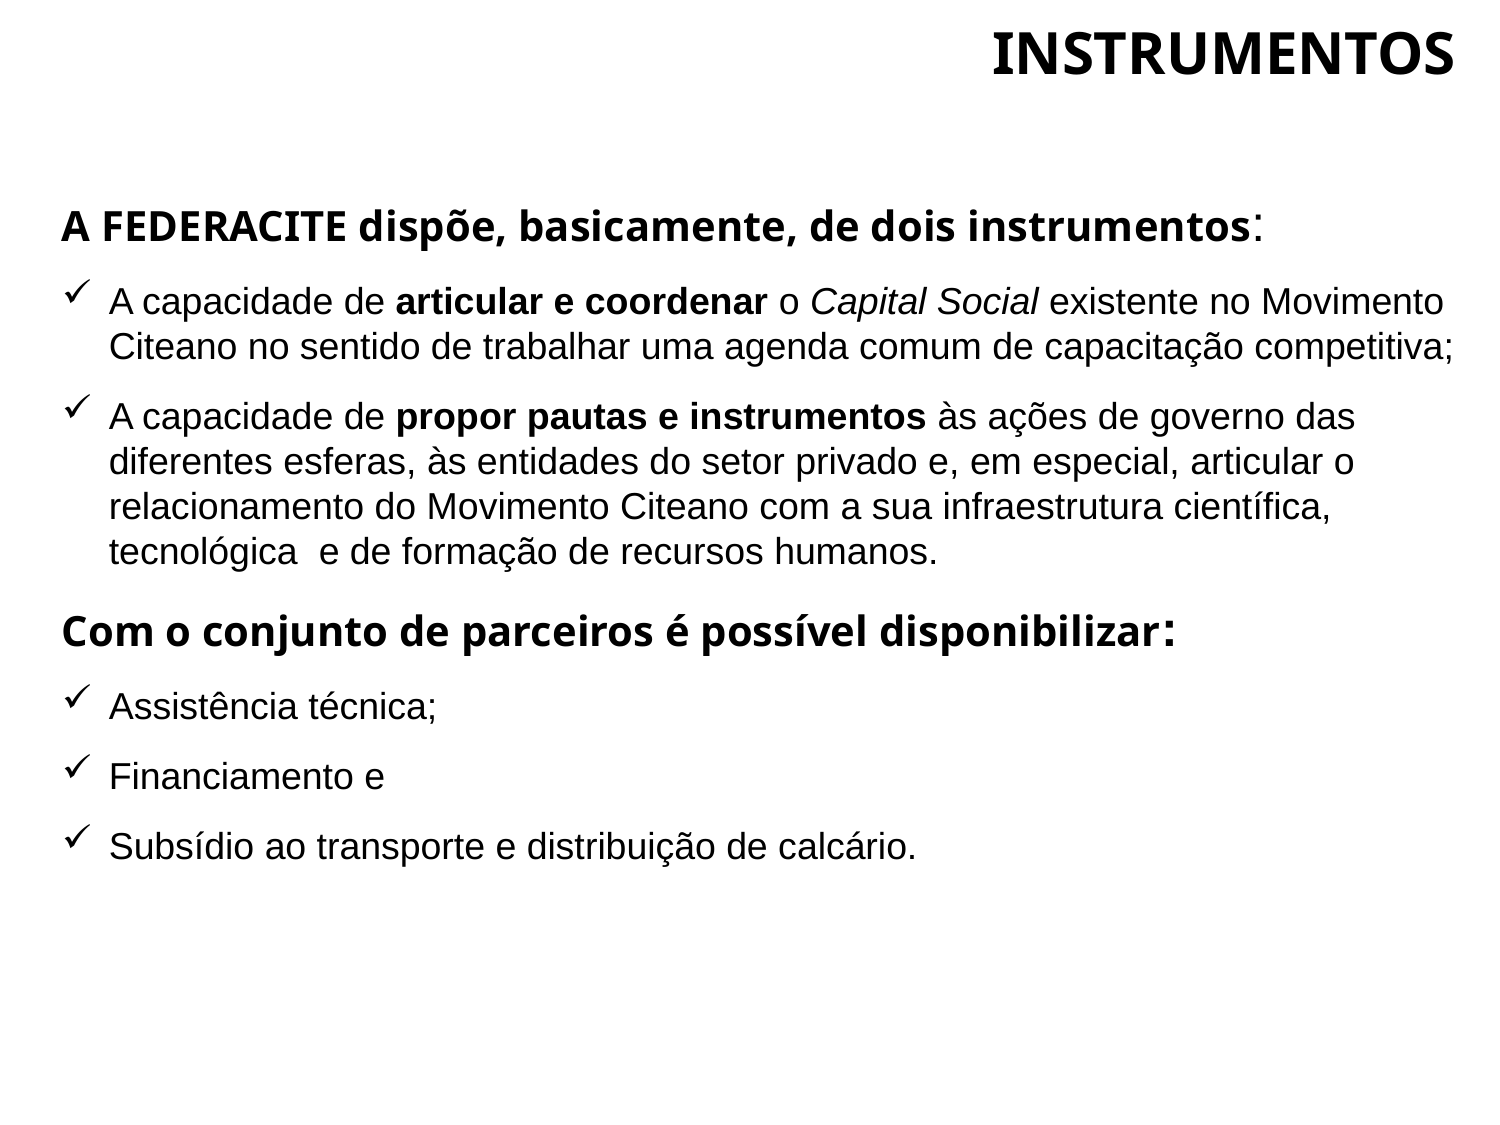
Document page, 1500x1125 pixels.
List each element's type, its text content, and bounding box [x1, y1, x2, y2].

text_box INSTRUMENTOS [17, 8, 1471, 94]
text_box A FEDERACITE dispõe, basicamente, de dois instrumentos: A capacidade de articular e coordenar o Capital Social existente no Movimento Citeano no sentido de trabalhar uma agenda comum de capacitação competitiva; A capacidade de propor pautas e instrumentos às ações de governo das diferentes esferas, às entidades do setor privado e, em especial, articular o relacionamento do Movimento Citeano com a sua infraestrutura científica, tecnológica e de formação de recursos humanos. Com o conjunto de parceiros é possível disponibilizar: Assistência técnica; Financiamento e Subsídio ao transporte e distribuição de calcário. [47, 184, 1500, 875]
